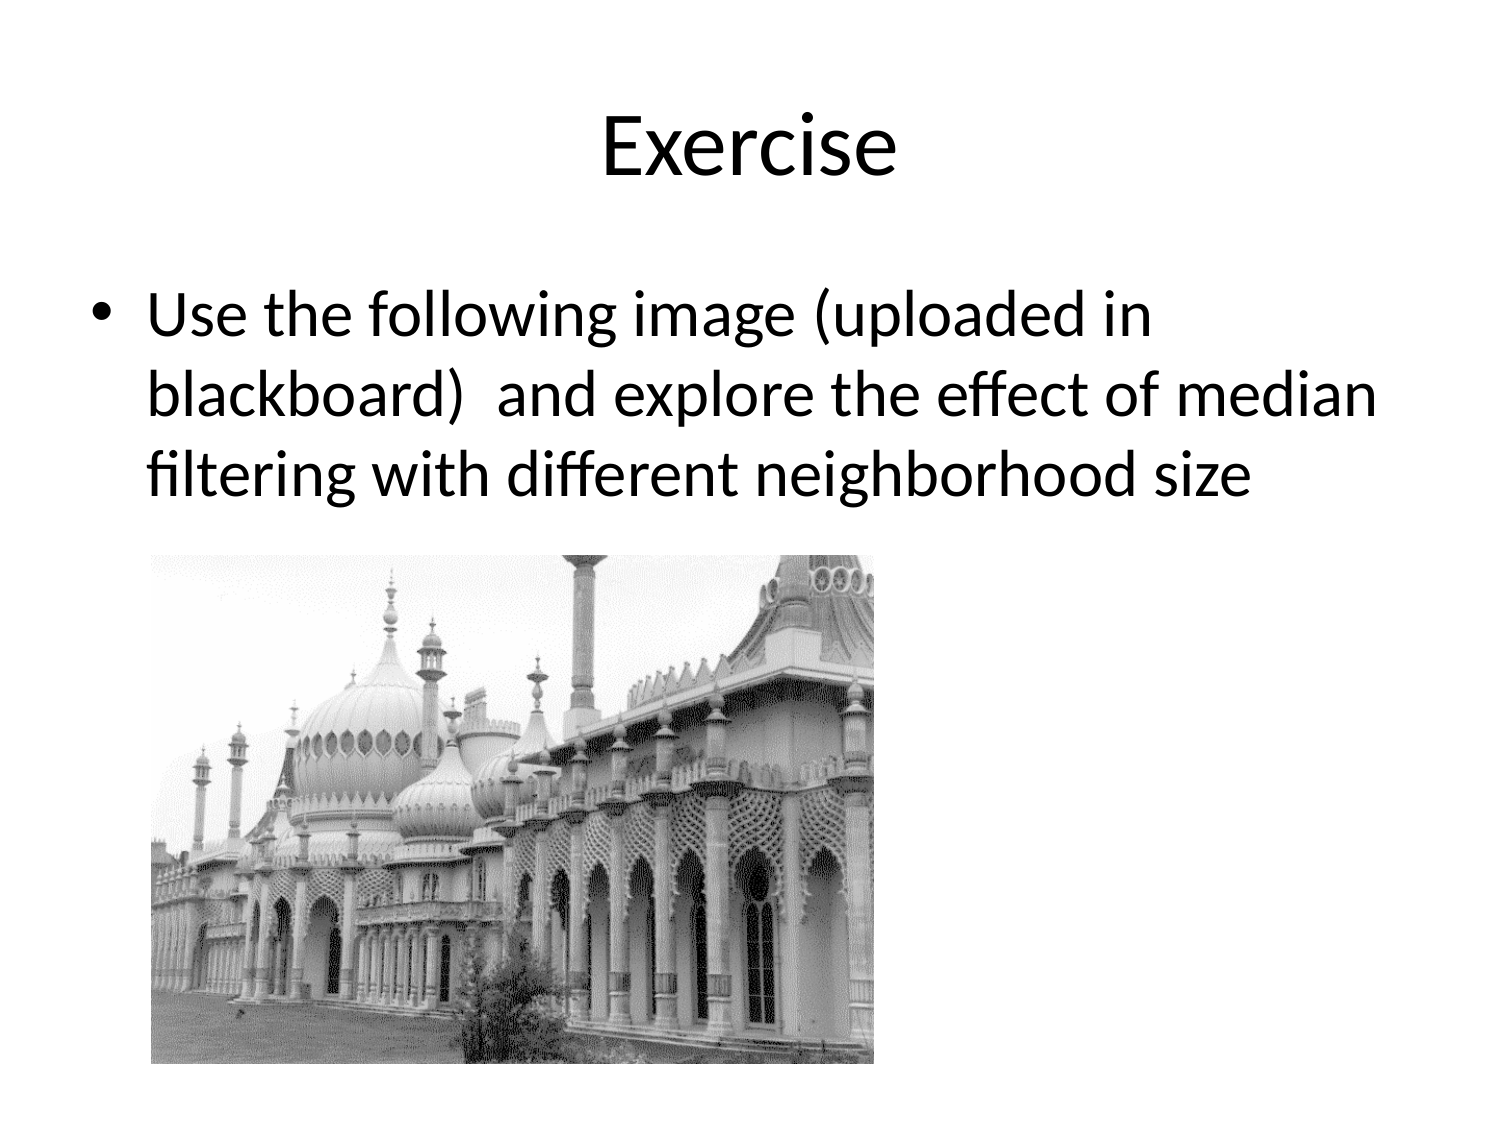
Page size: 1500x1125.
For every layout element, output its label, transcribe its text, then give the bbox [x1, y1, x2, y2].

list Use the following image (uploaded in blackboard) and explore the effect of median filtering with different neighborhood size [75, 262, 1425, 1005]
title Exercise [75, 45, 1425, 233]
picture [150, 555, 874, 1064]
